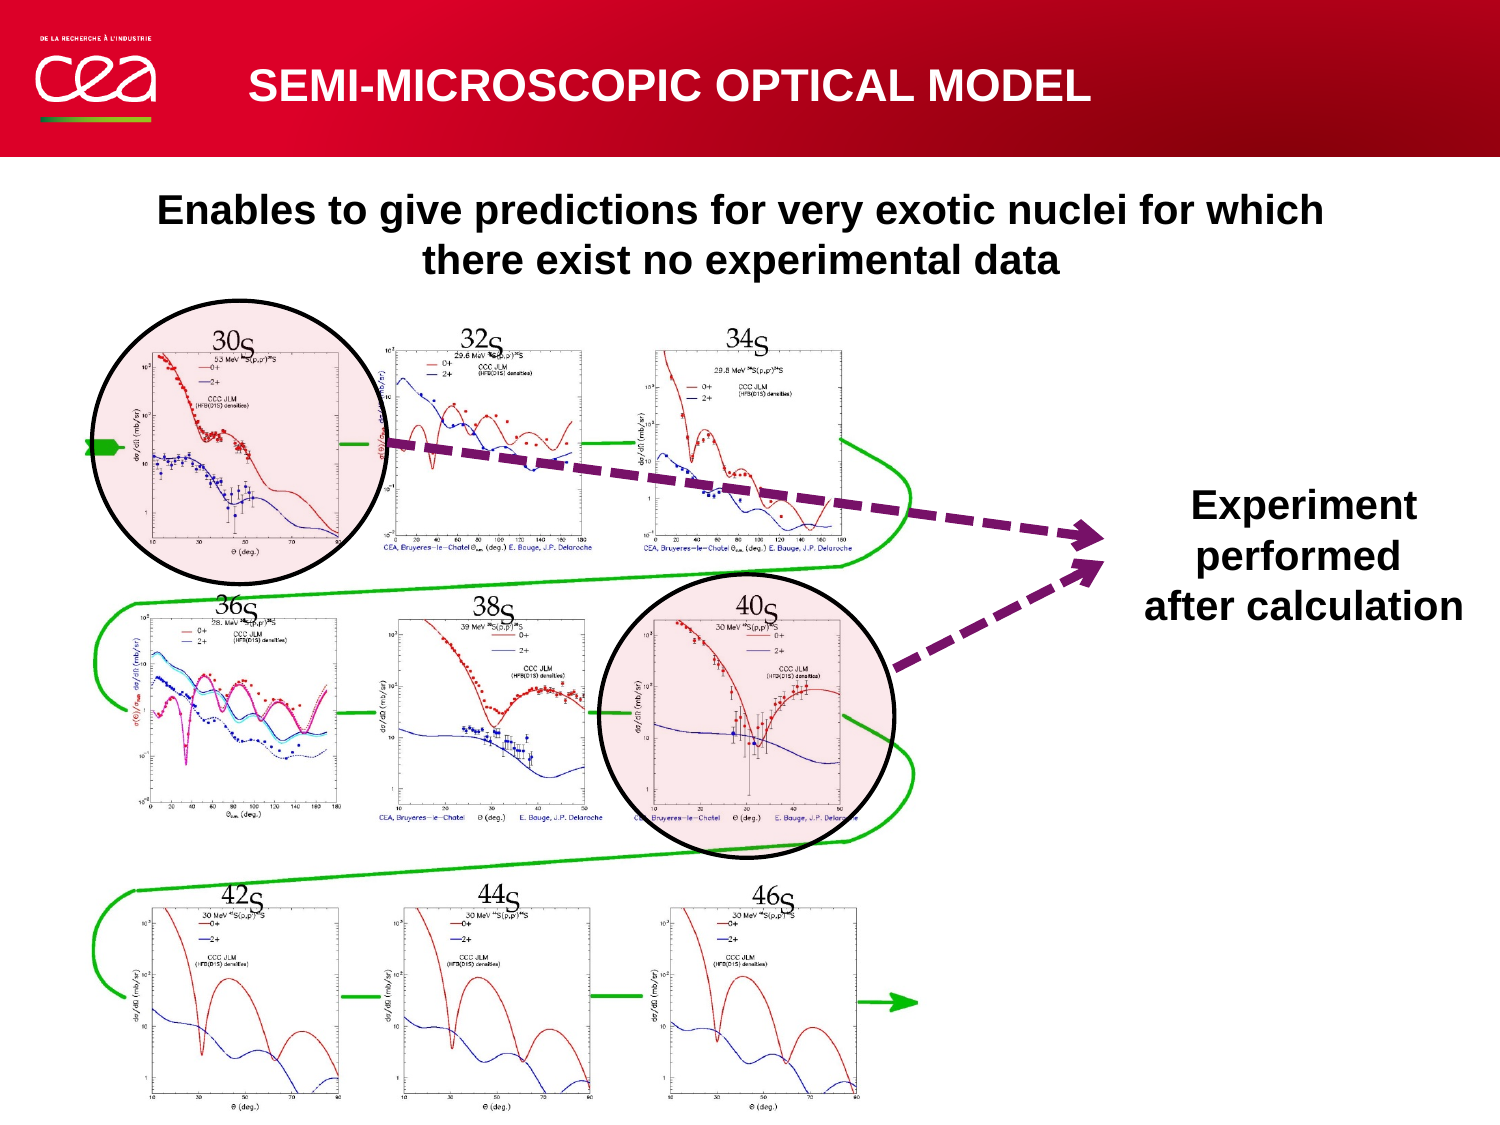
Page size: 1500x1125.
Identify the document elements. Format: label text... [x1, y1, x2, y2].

picture [76, 309, 930, 1124]
text_box Enables to give predictions for very exotic nuclei for which there exist no experimental data [141, 175, 1340, 290]
text_box SEMI-MICROSCOPIC OPTICAL MODEL [247, 8, 1436, 158]
picture [0, 0, 1500, 157]
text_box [91, 300, 1481, 859]
